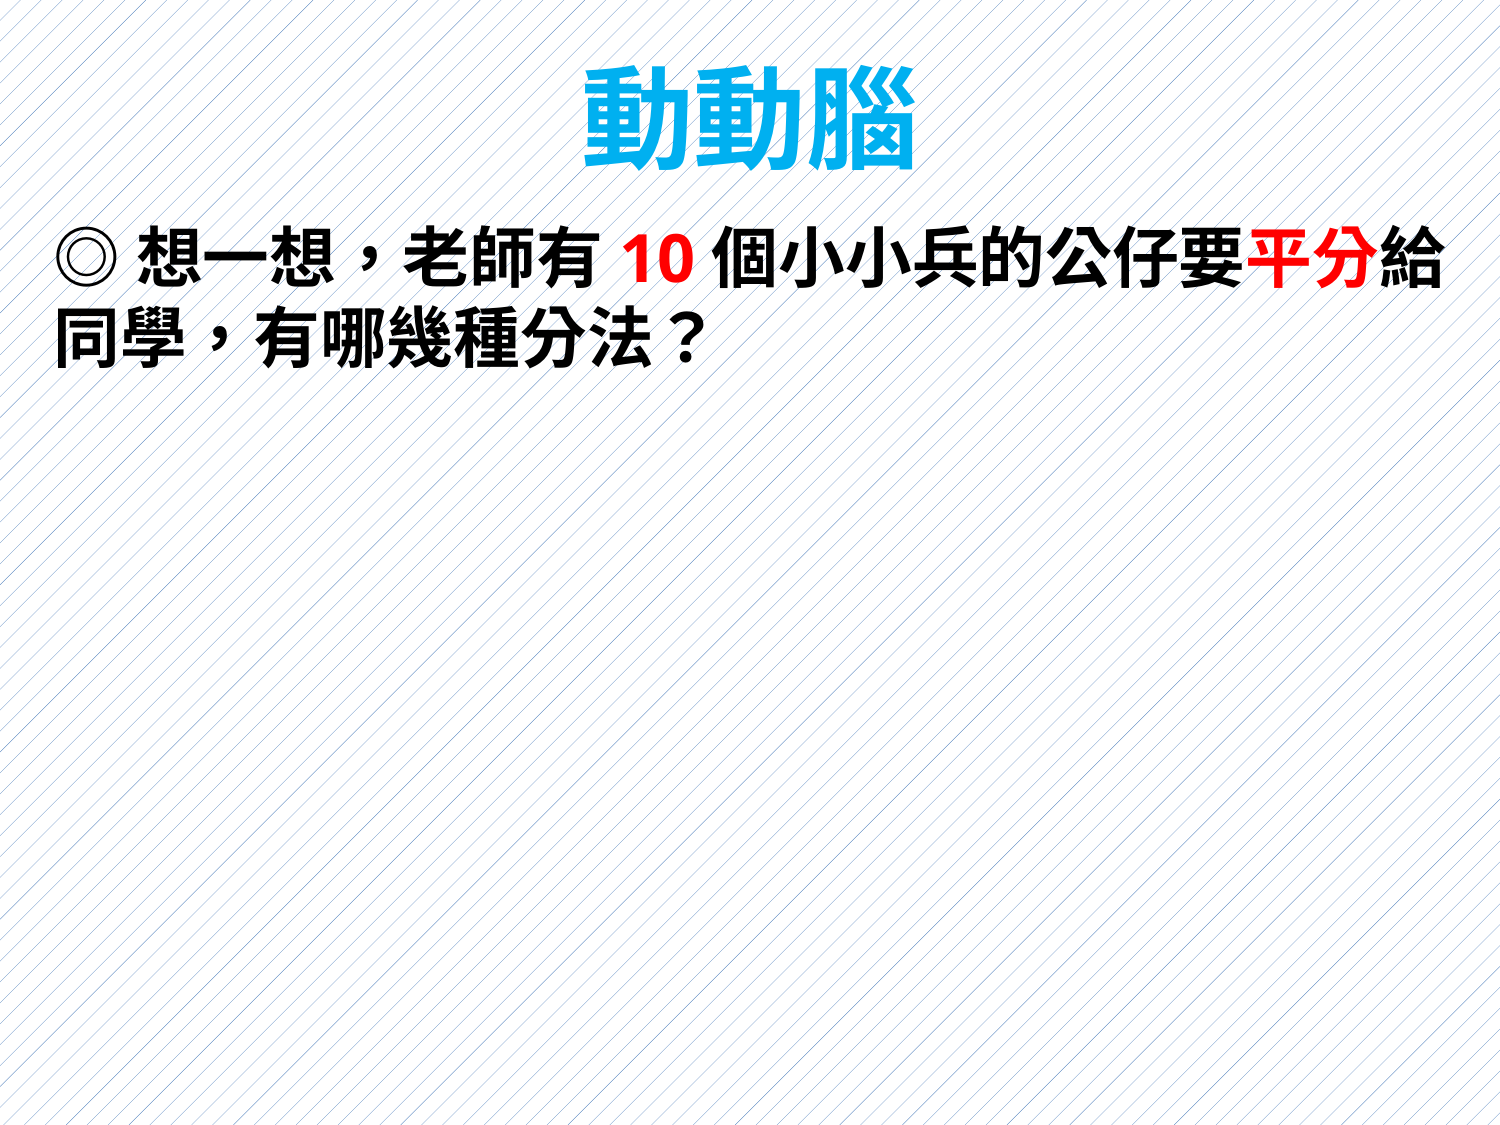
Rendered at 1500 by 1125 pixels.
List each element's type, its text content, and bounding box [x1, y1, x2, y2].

title 動動腦 [75, 30, 1425, 201]
text_box ◎想一想，老師有10個小小兵的公仔要平分給同學，有哪幾種分法？ [38, 208, 1462, 407]
